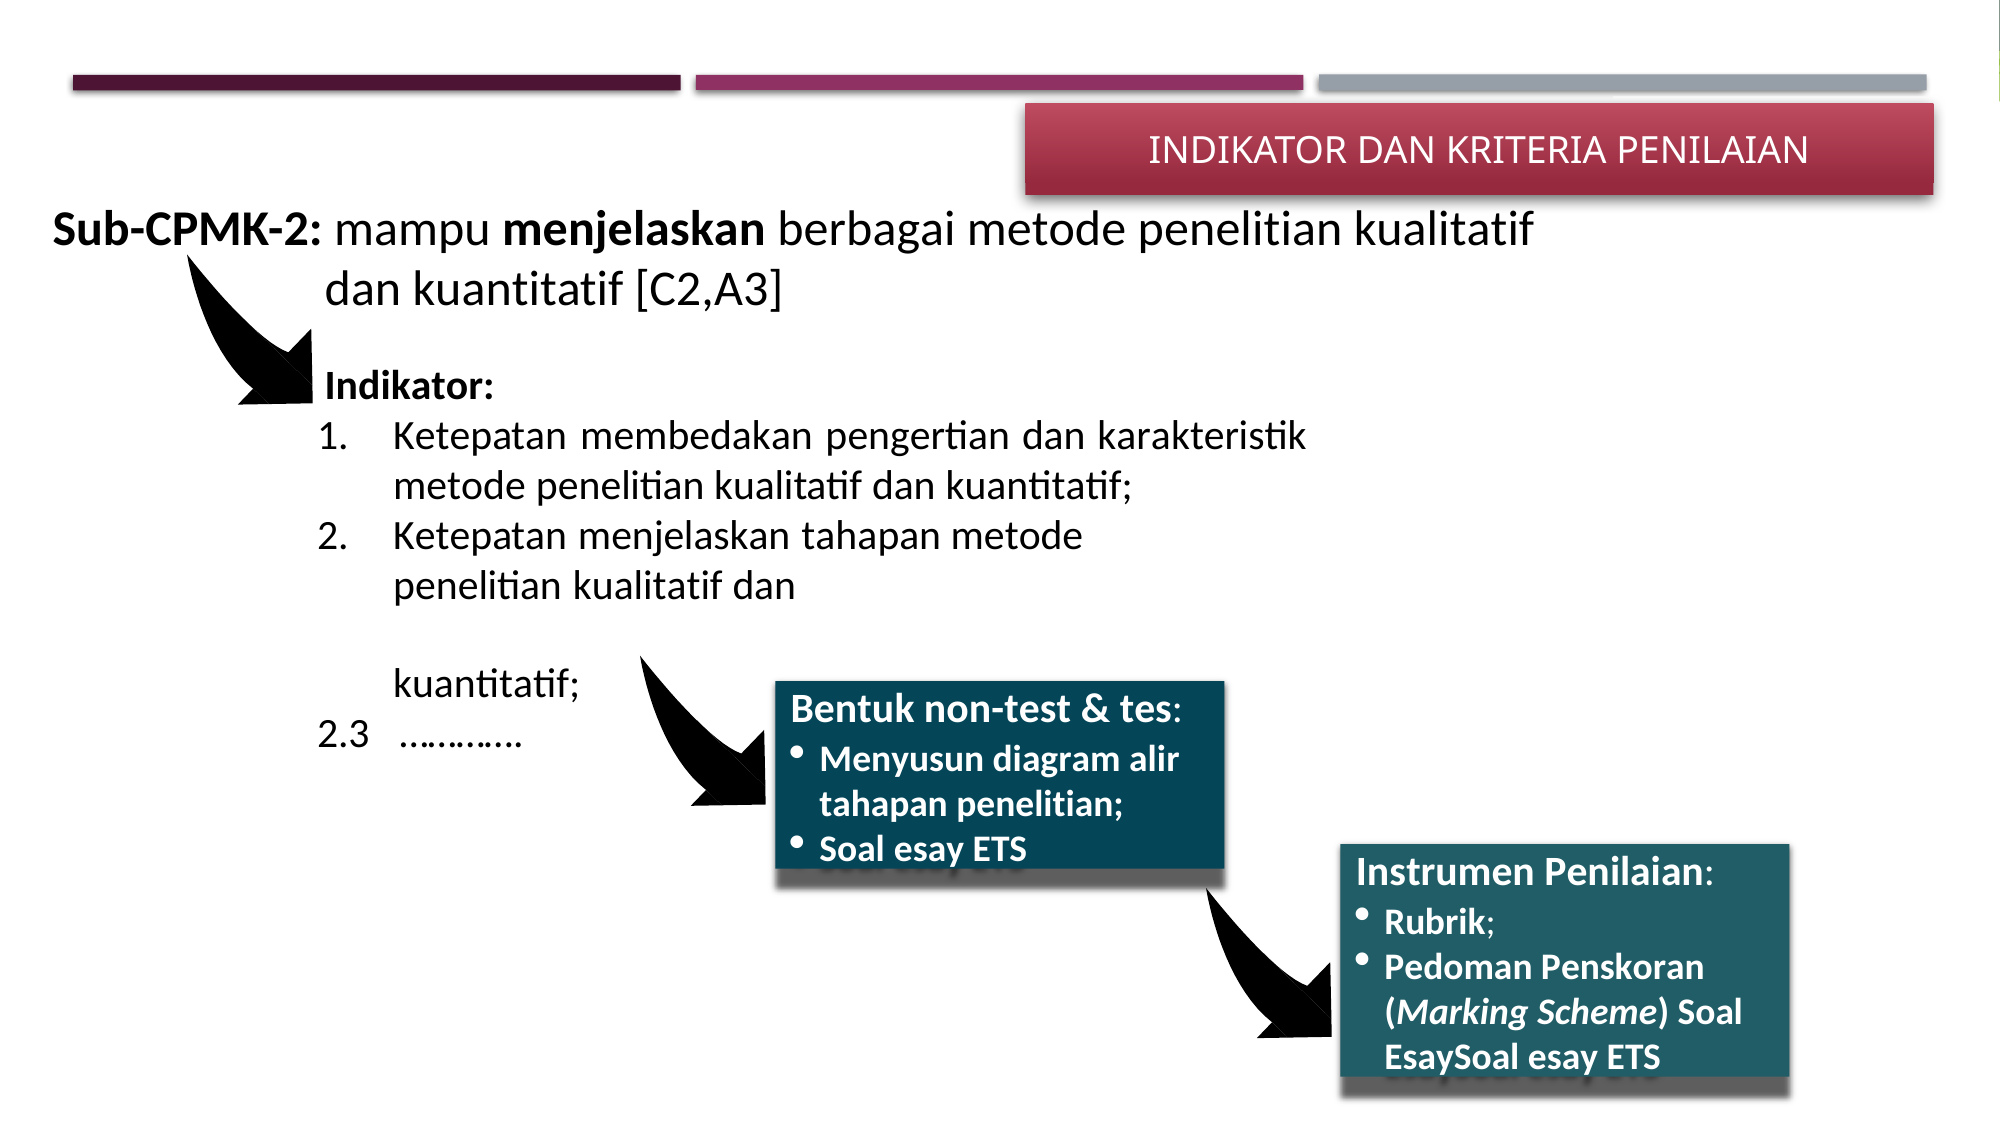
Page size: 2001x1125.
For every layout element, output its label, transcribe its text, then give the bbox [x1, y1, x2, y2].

text_box INDIKATOR DAN KRITERIA PENILAIAN [1025, 103, 1934, 195]
text_box [1320, 832, 1775, 1120]
text_box [1612, 96, 1963, 103]
text_box kuantitatif; 2.3 …………. [315, 655, 581, 756]
text_box Bentuk non-test & tes: Menyusun diagram alir tahapan penelitian; Soal esay ETS [775, 681, 1225, 869]
text_box [1214, 673, 1235, 899]
text_box [639, 655, 755, 806]
text_box [1206, 887, 1332, 1039]
text_box Instrumen Penilaian: Rubrik; Pedoman Penskoran (Marking Scheme) Soal EsaySoal esay ETS [1340, 844, 1790, 1077]
text_box [187, 254, 313, 405]
text_box Sub-CPMK-2: mampu menjelaskan berbagai metode penelitian kualitatif dan kuantitatif [C2,A3] Indikator: Ketepatan membedakan pengertian dan karakteristik metode penelitian kualitatif dan kuantitatif; Ketepatan menjelaskan tahapan metode penelitian kualitatif dan [50, 195, 1835, 608]
text_box [755, 670, 1214, 913]
text_box [1775, 836, 1800, 1108]
